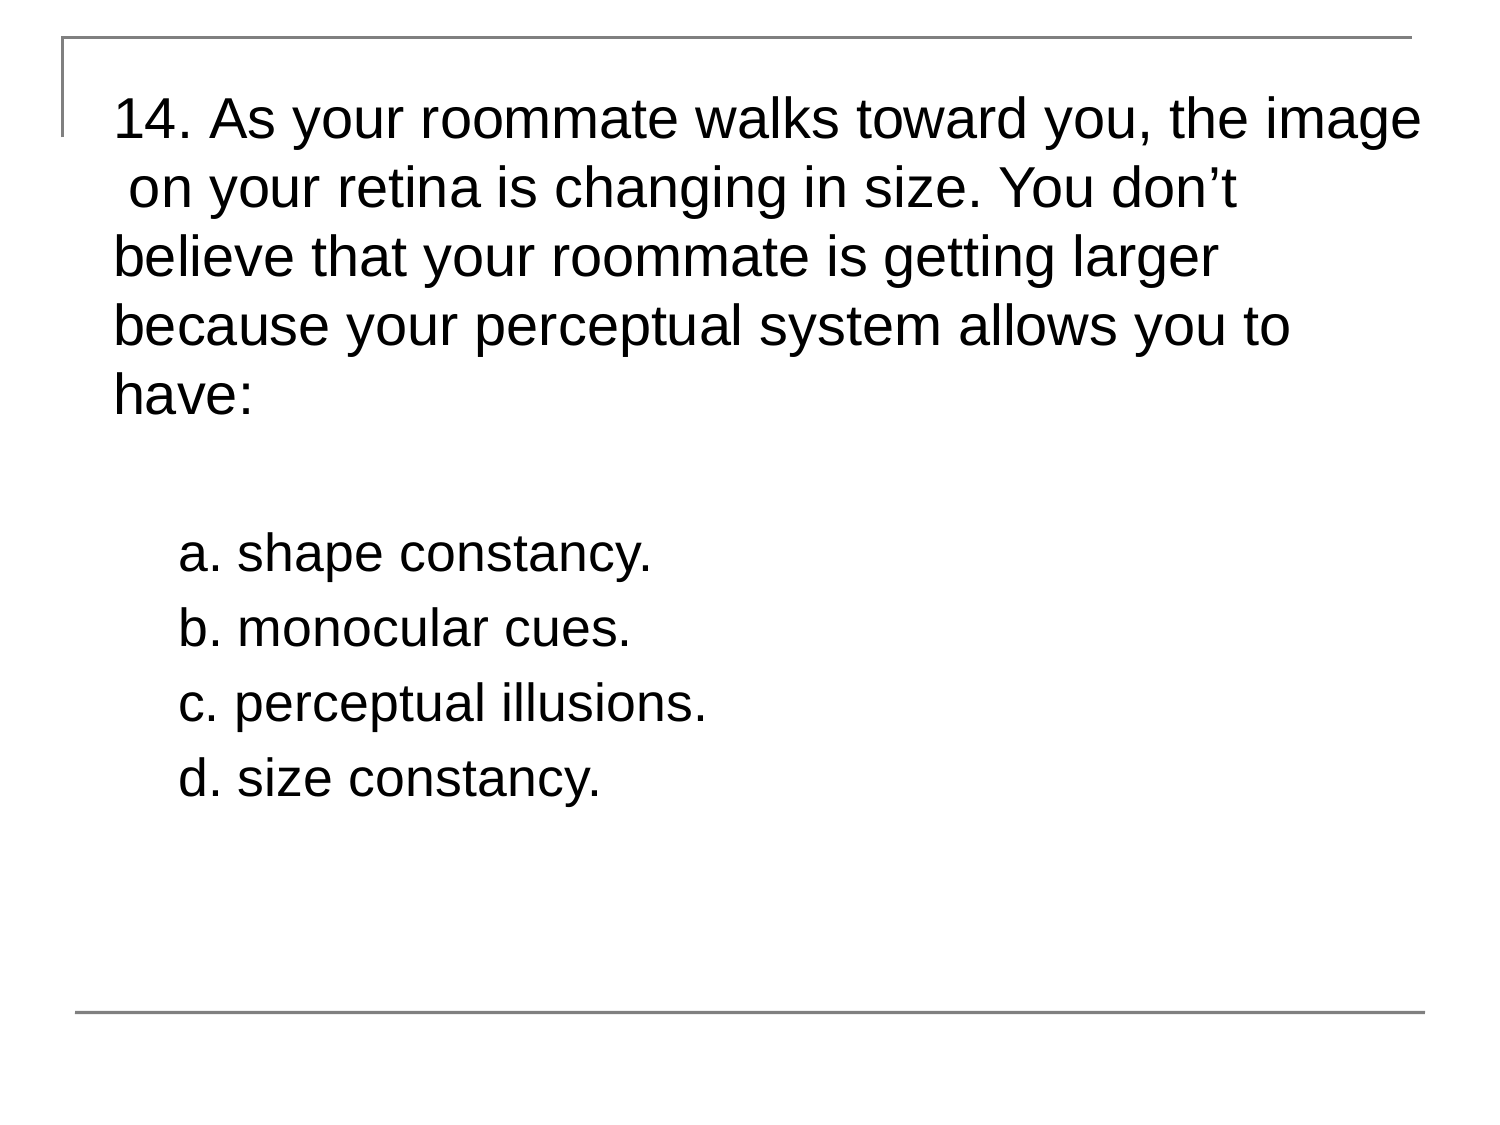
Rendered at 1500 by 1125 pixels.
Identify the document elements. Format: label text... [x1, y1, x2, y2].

list 14. As your roommate walks toward you, the image on your retina is changing in size. You don’t believe that your roommate is getting larger because your perceptual system allows you to have: a. shape constancy. b. monocular cues. c. perceptual illusions. d. size constancy. [98, 73, 1449, 817]
